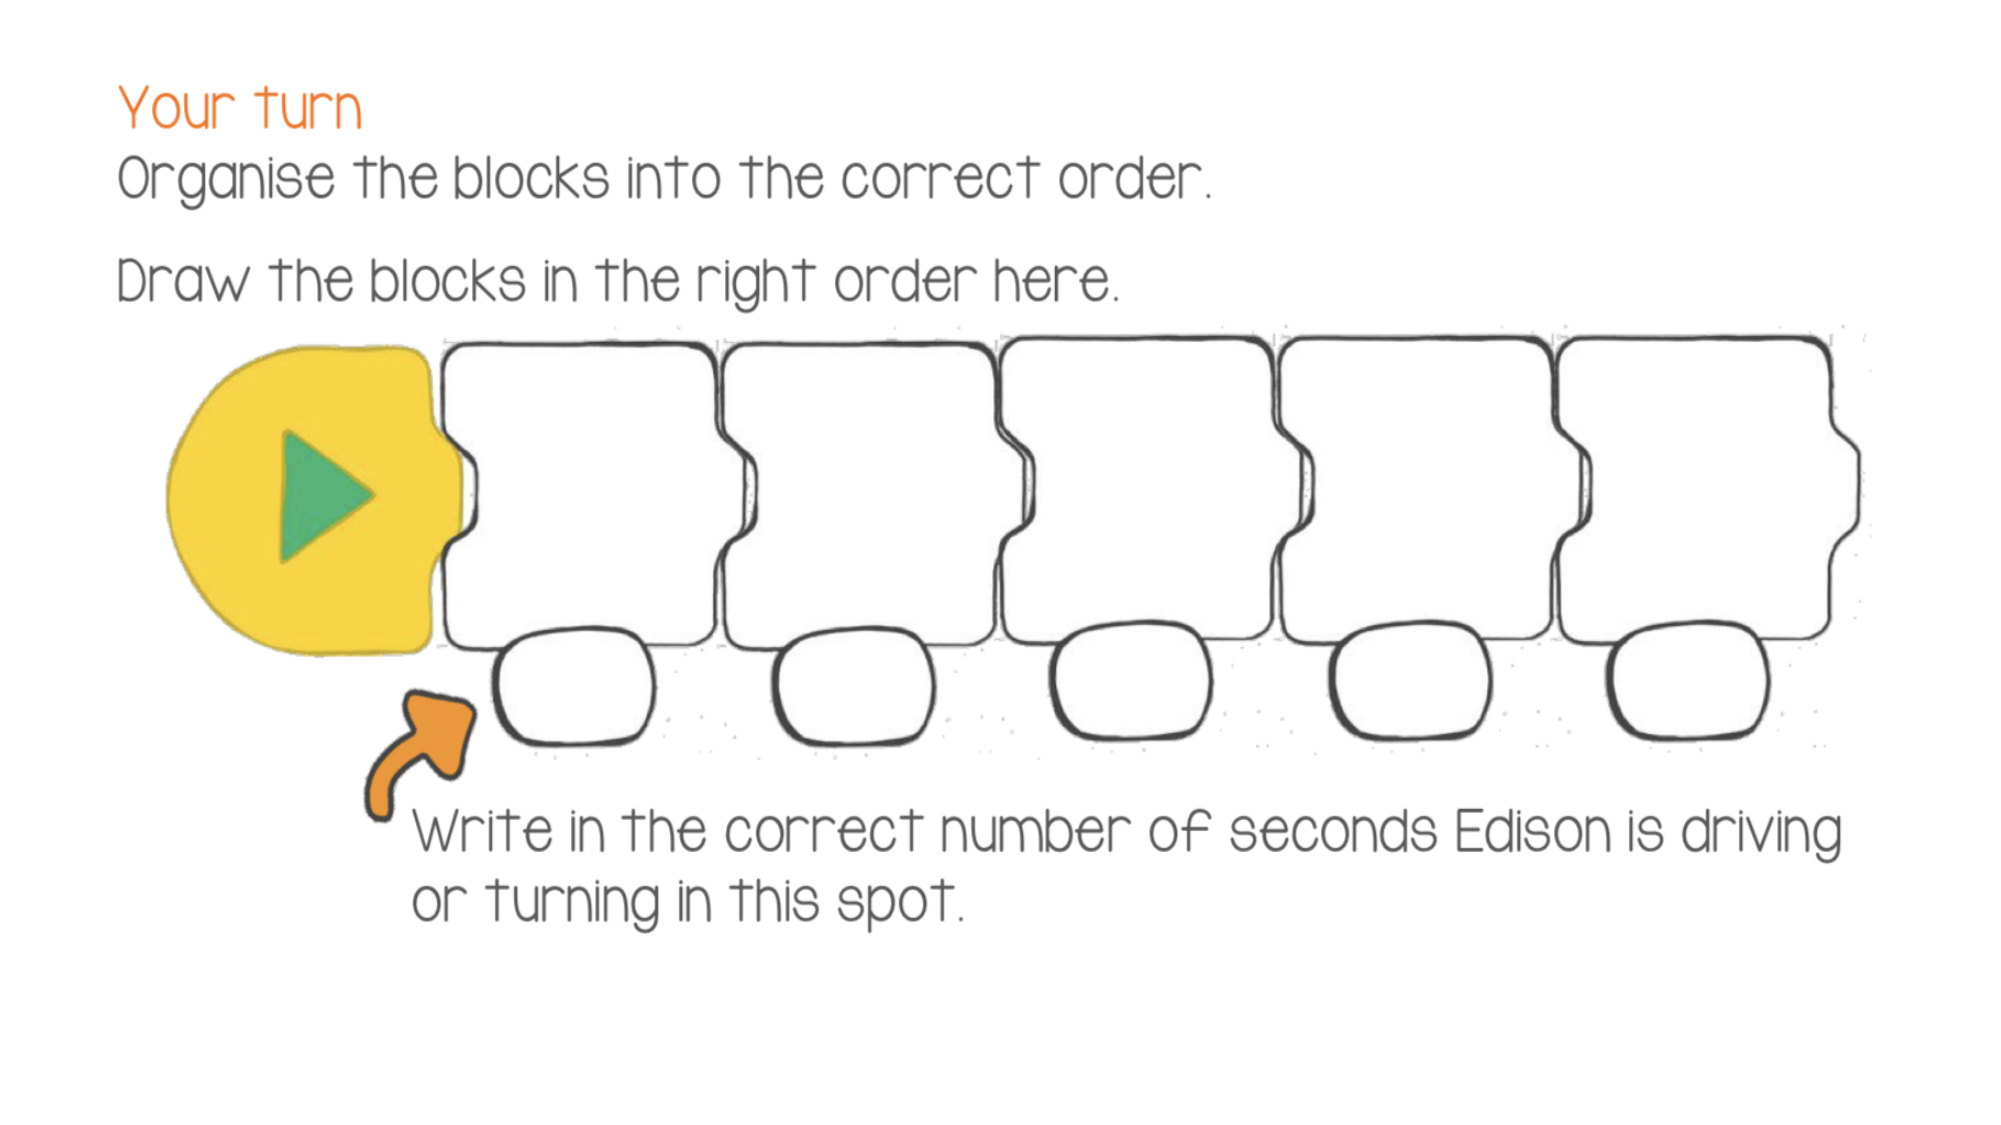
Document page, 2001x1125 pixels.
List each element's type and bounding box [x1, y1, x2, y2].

list [95, 43, 1916, 972]
